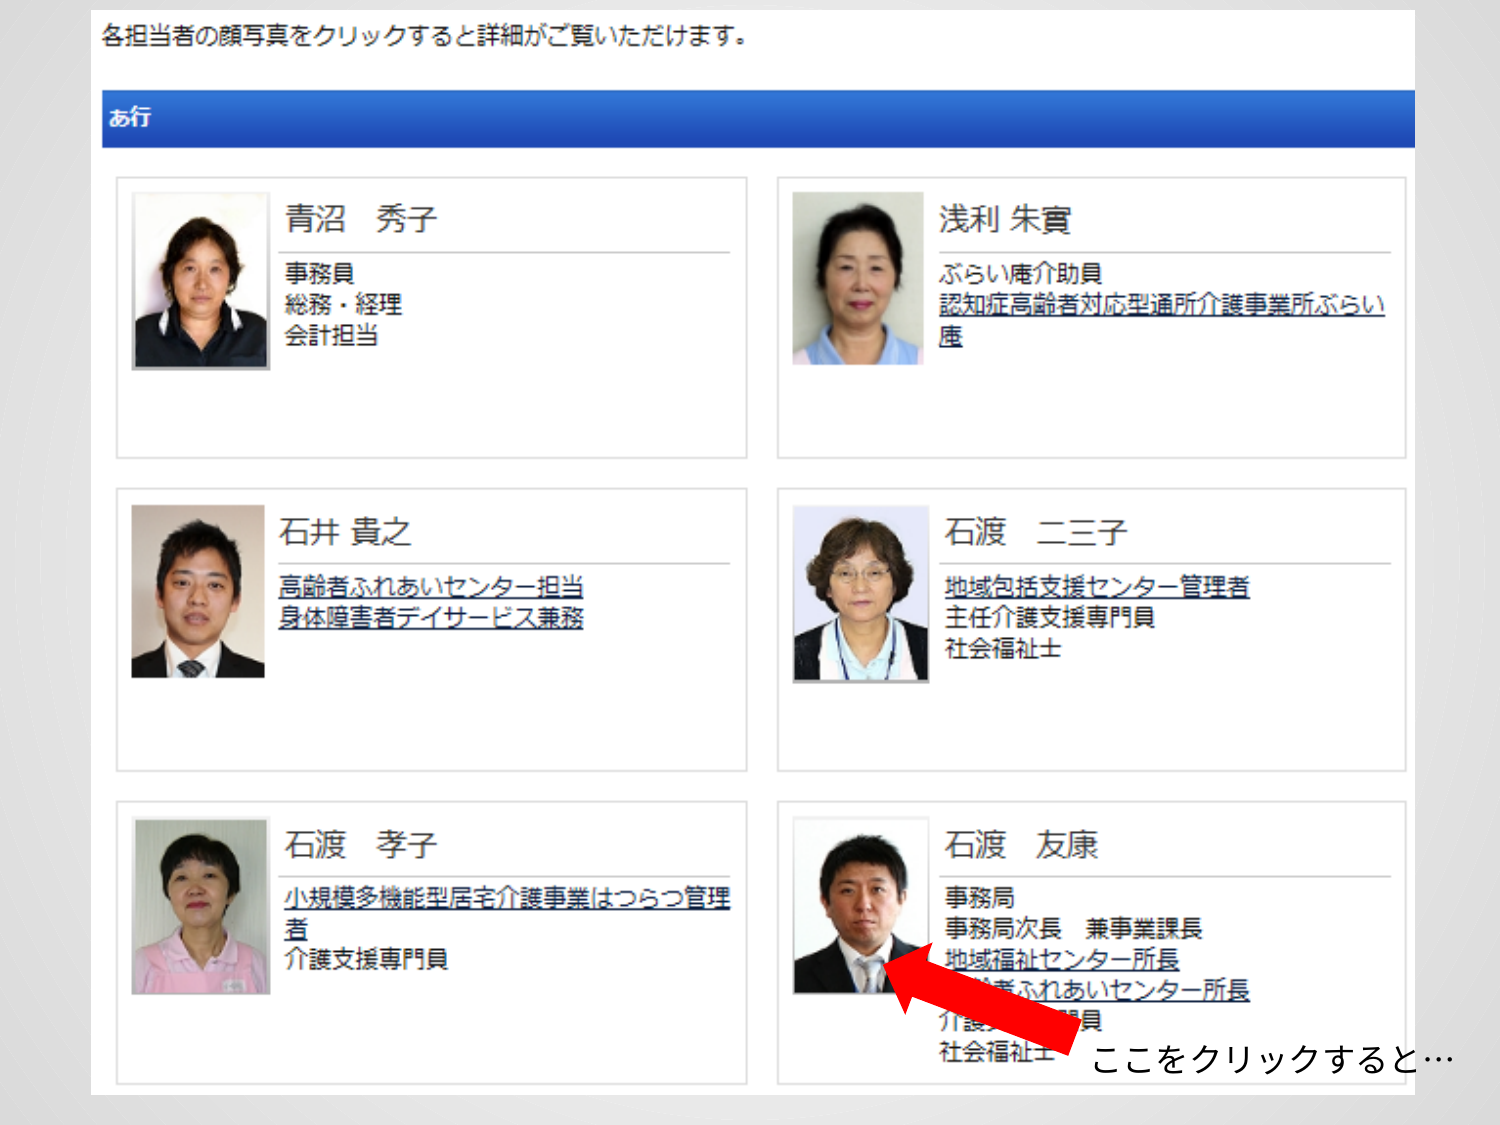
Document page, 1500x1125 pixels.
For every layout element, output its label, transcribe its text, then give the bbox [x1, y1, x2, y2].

text_box ここをクリックすると… [1418, 1031, 1500, 1087]
picture [91, 10, 1415, 1095]
